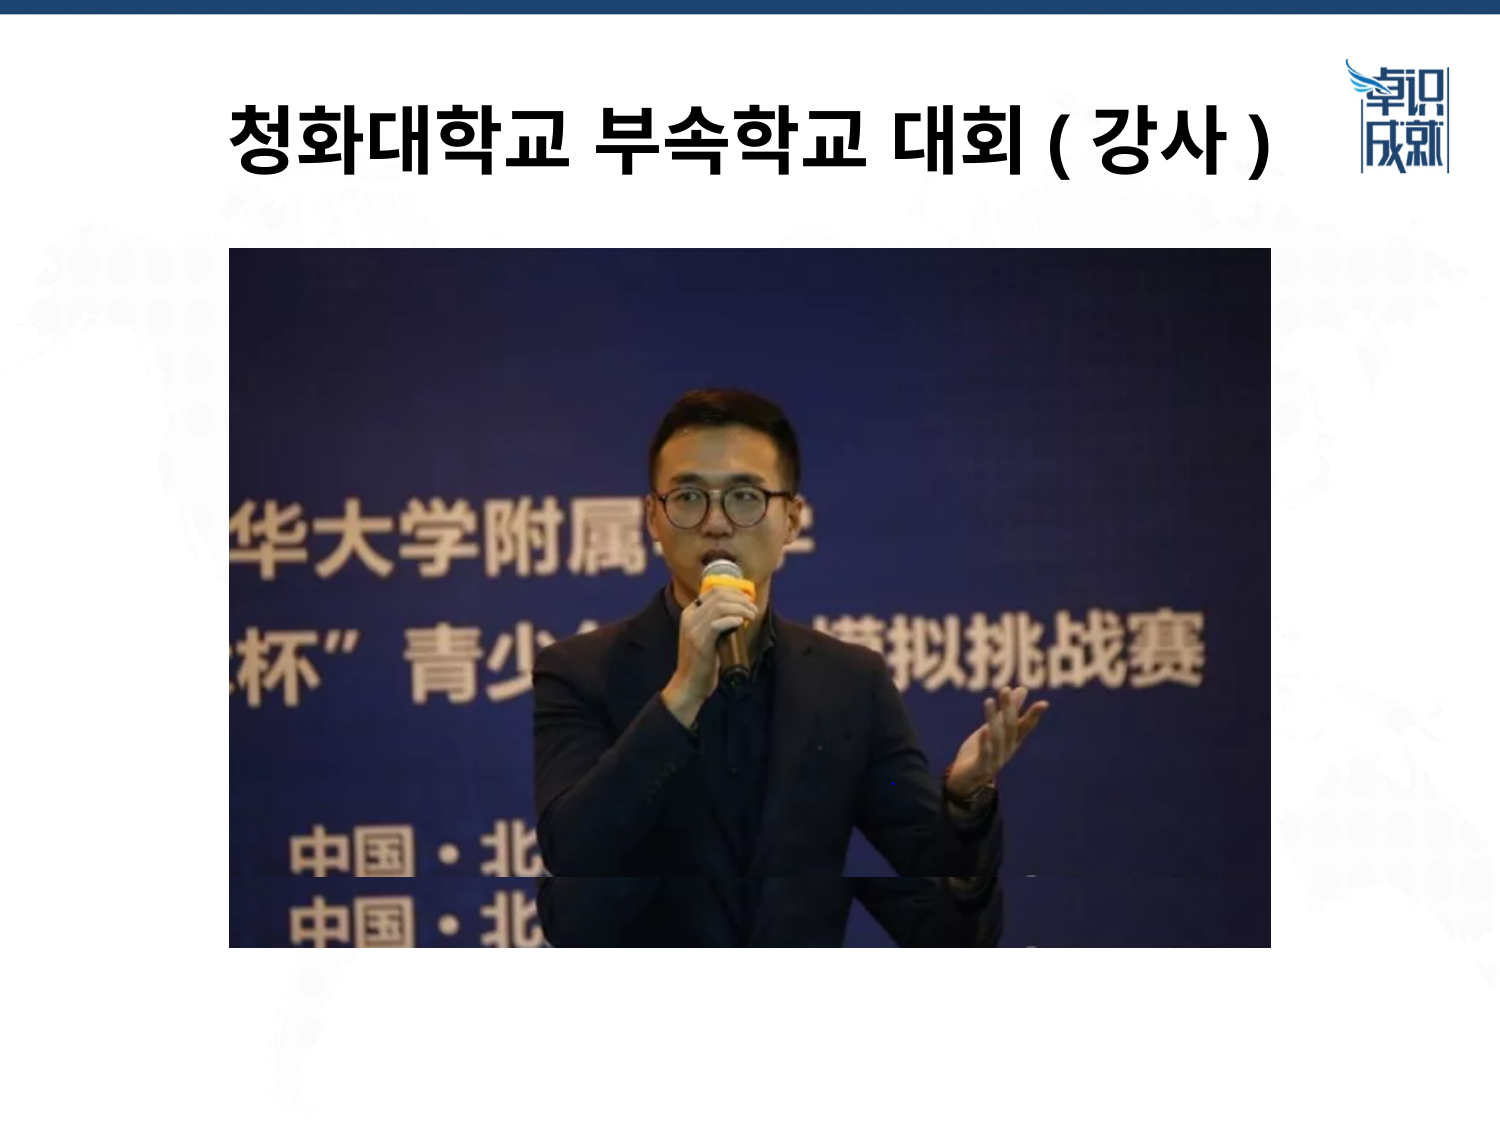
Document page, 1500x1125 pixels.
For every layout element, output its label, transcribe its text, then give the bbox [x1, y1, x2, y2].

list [229, 883, 1271, 948]
picture [0, 0, 1500, 1125]
title 청화대학교 부속학교 대회(강사) [75, 45, 1425, 233]
